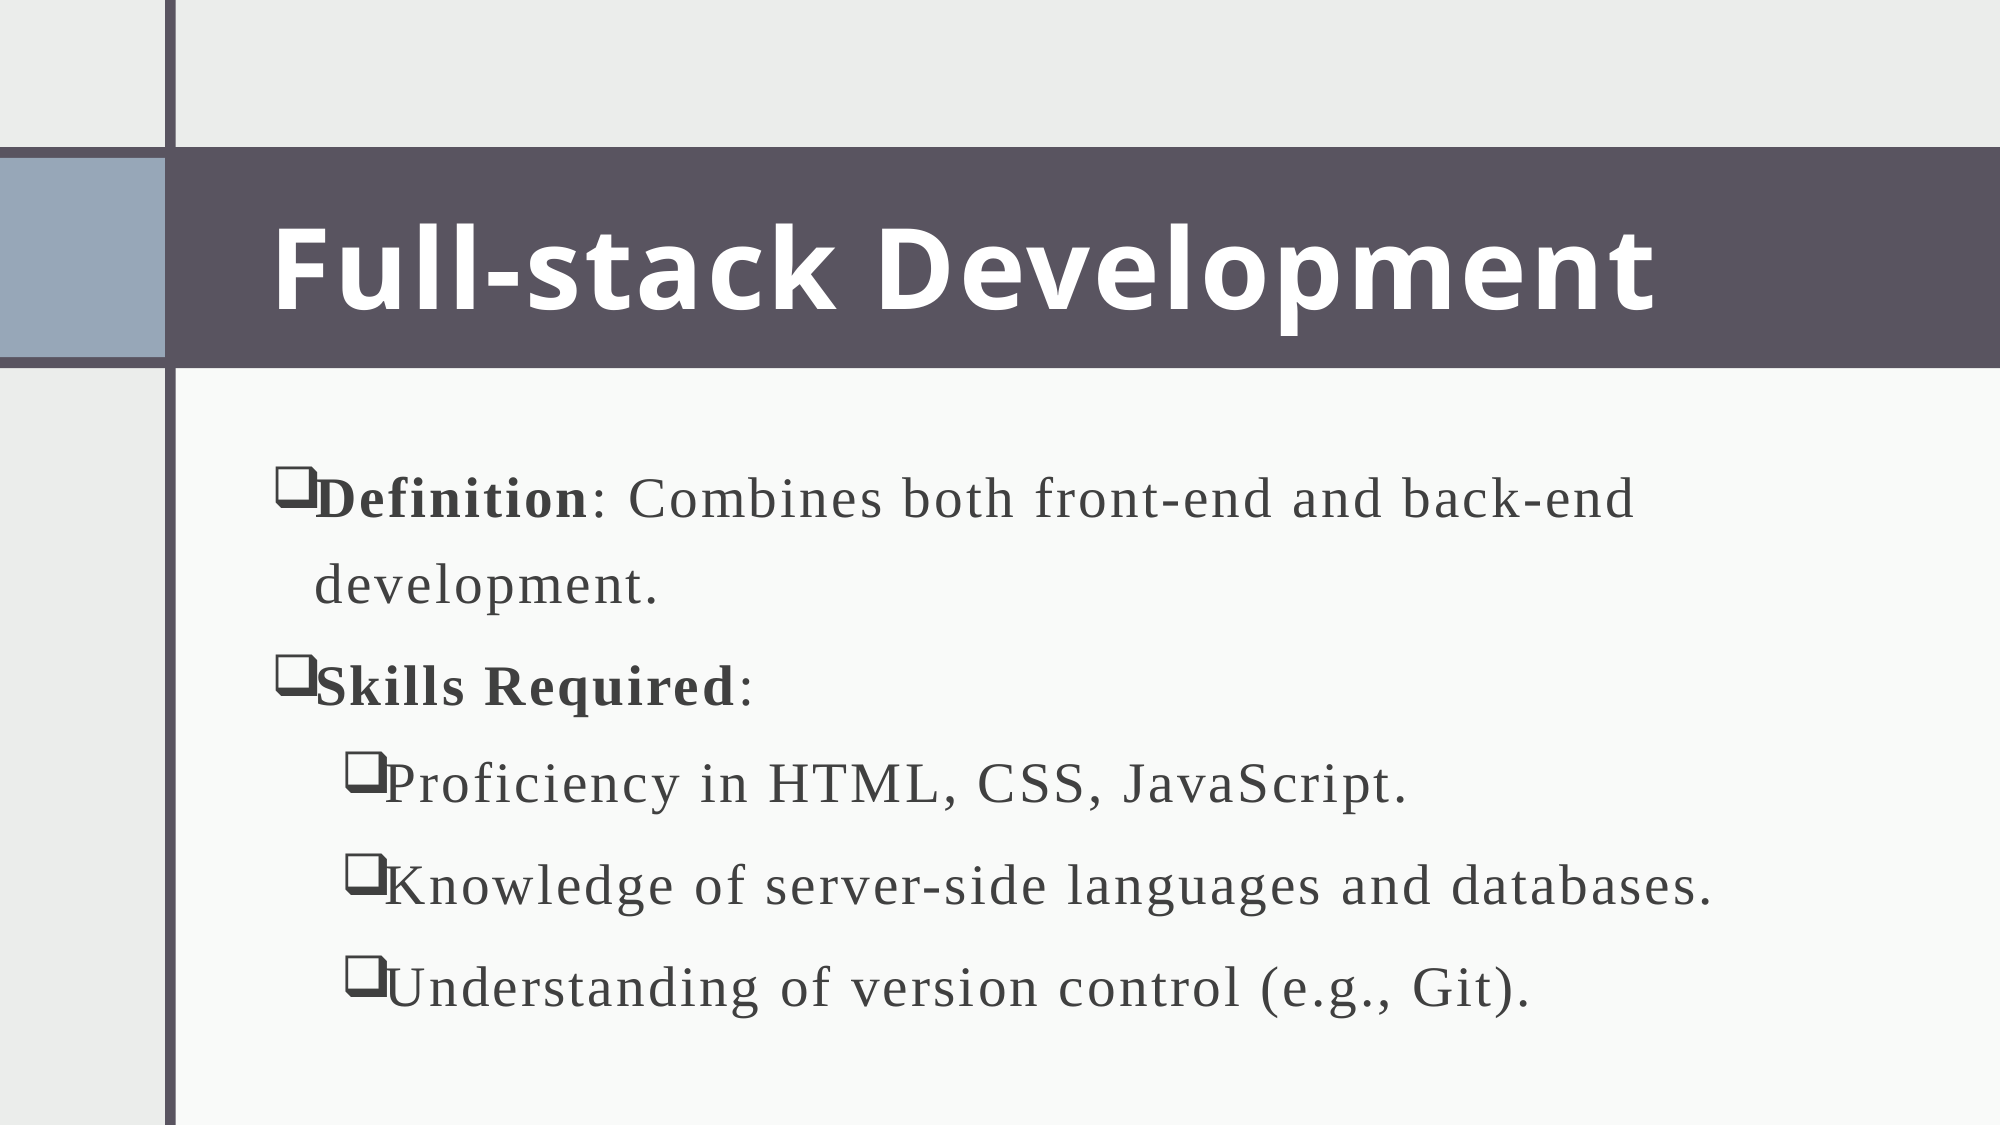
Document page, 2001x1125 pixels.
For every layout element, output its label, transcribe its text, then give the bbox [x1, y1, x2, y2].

list Definition: Combines both front-end and back-end development. Skills Required: Proficiency in HTML, CSS, JavaScript. Knowledge of server-side languages and databases. Understanding of version control (e.g., Git). [253, 425, 1895, 1035]
title Full-stack Development [251, 157, 1895, 358]
